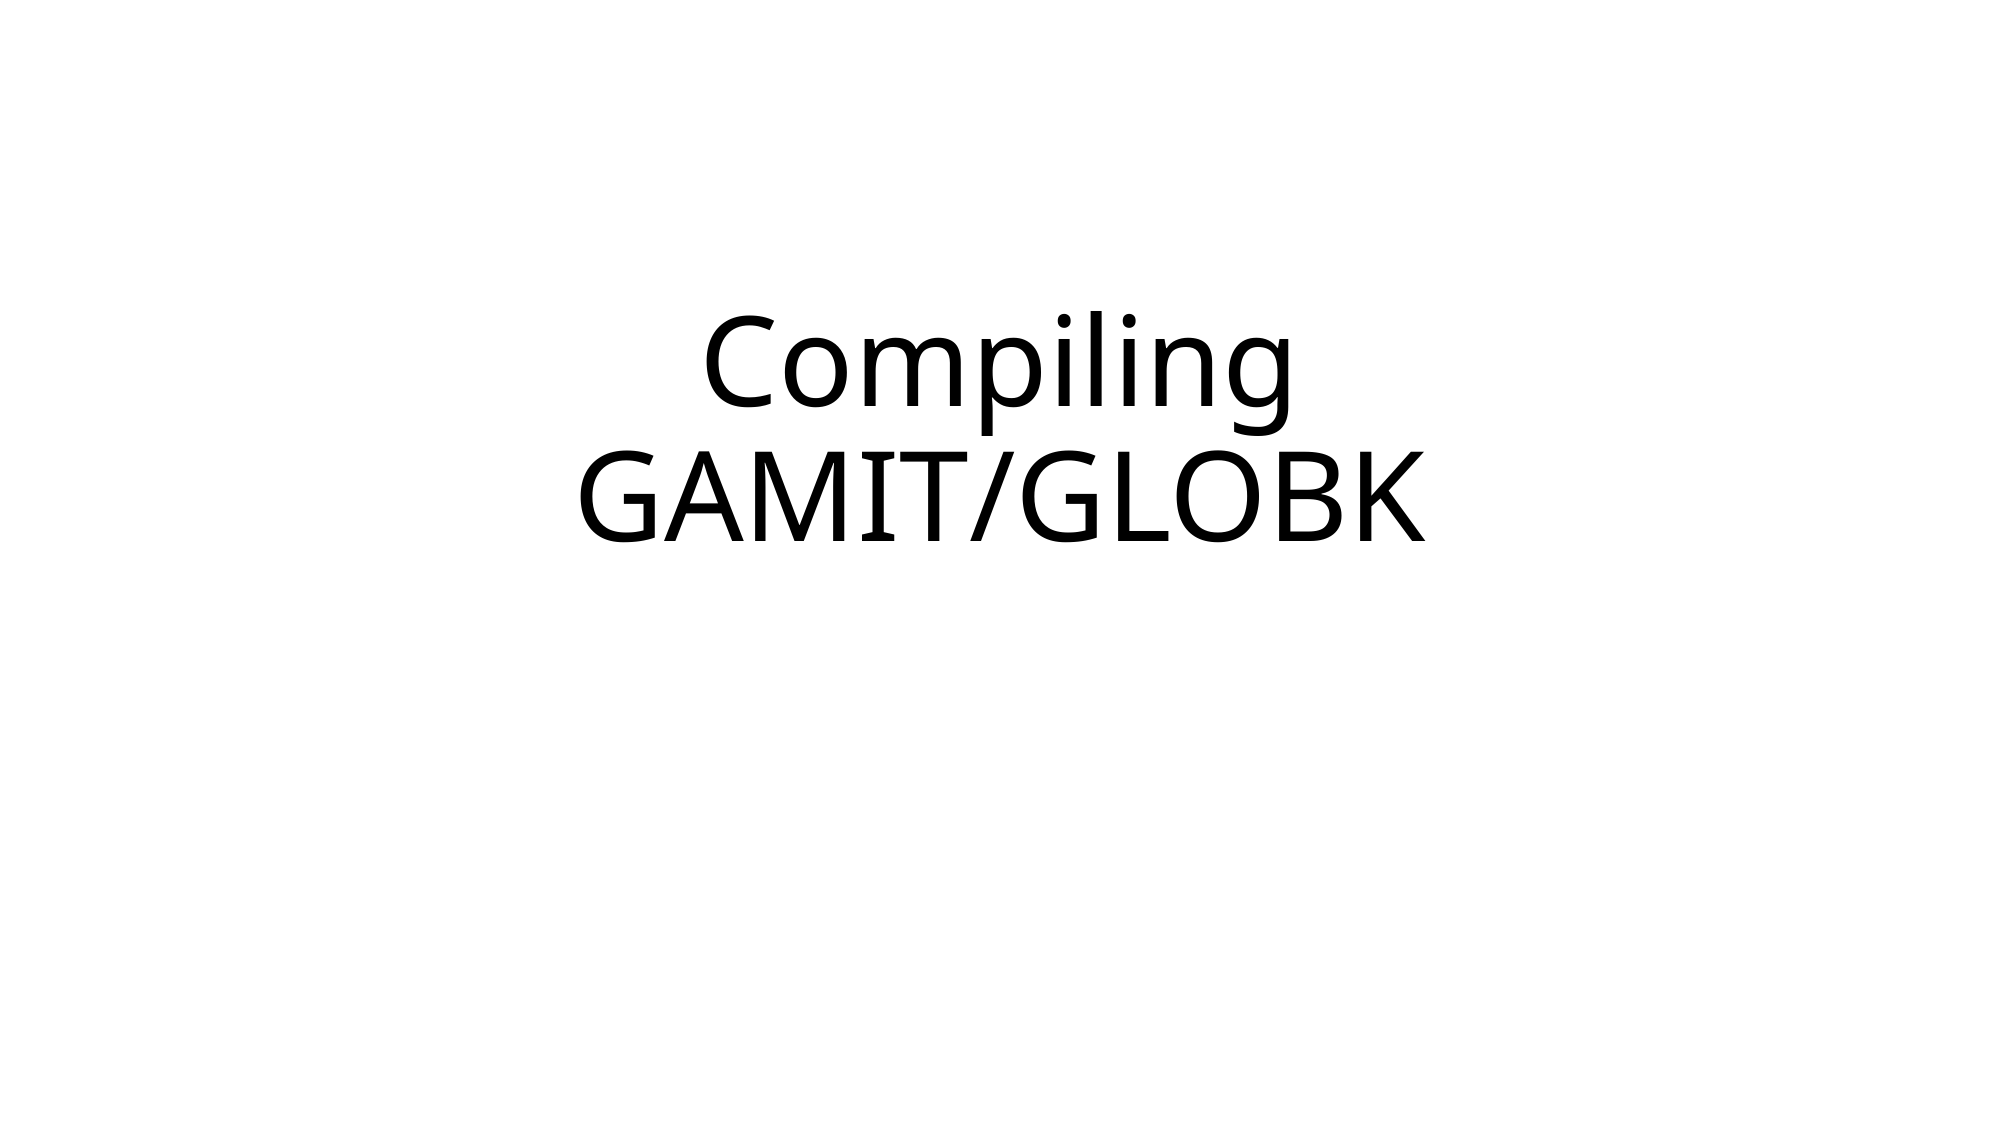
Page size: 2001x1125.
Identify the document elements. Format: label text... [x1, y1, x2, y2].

title Compiling GAMIT/GLOBK [249, 184, 1750, 576]
